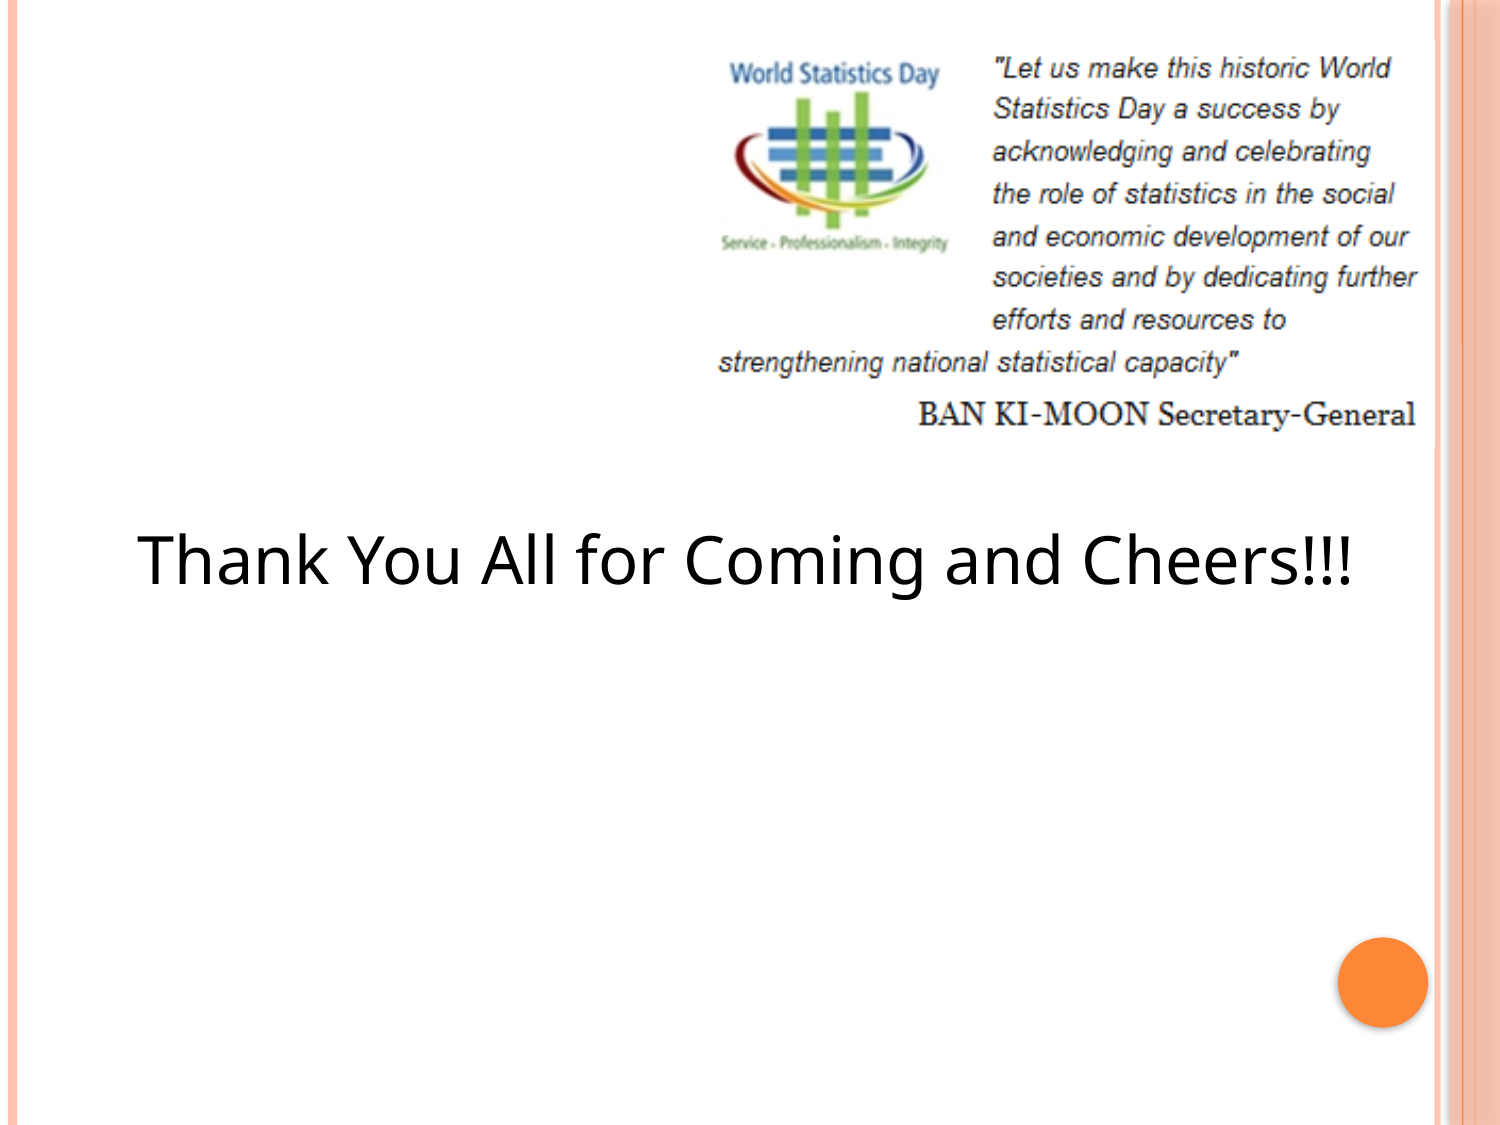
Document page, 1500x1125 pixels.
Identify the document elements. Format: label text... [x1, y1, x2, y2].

text_box Thank You All for Coming and Cheers!!! [123, 510, 1371, 606]
picture [684, 40, 1436, 447]
